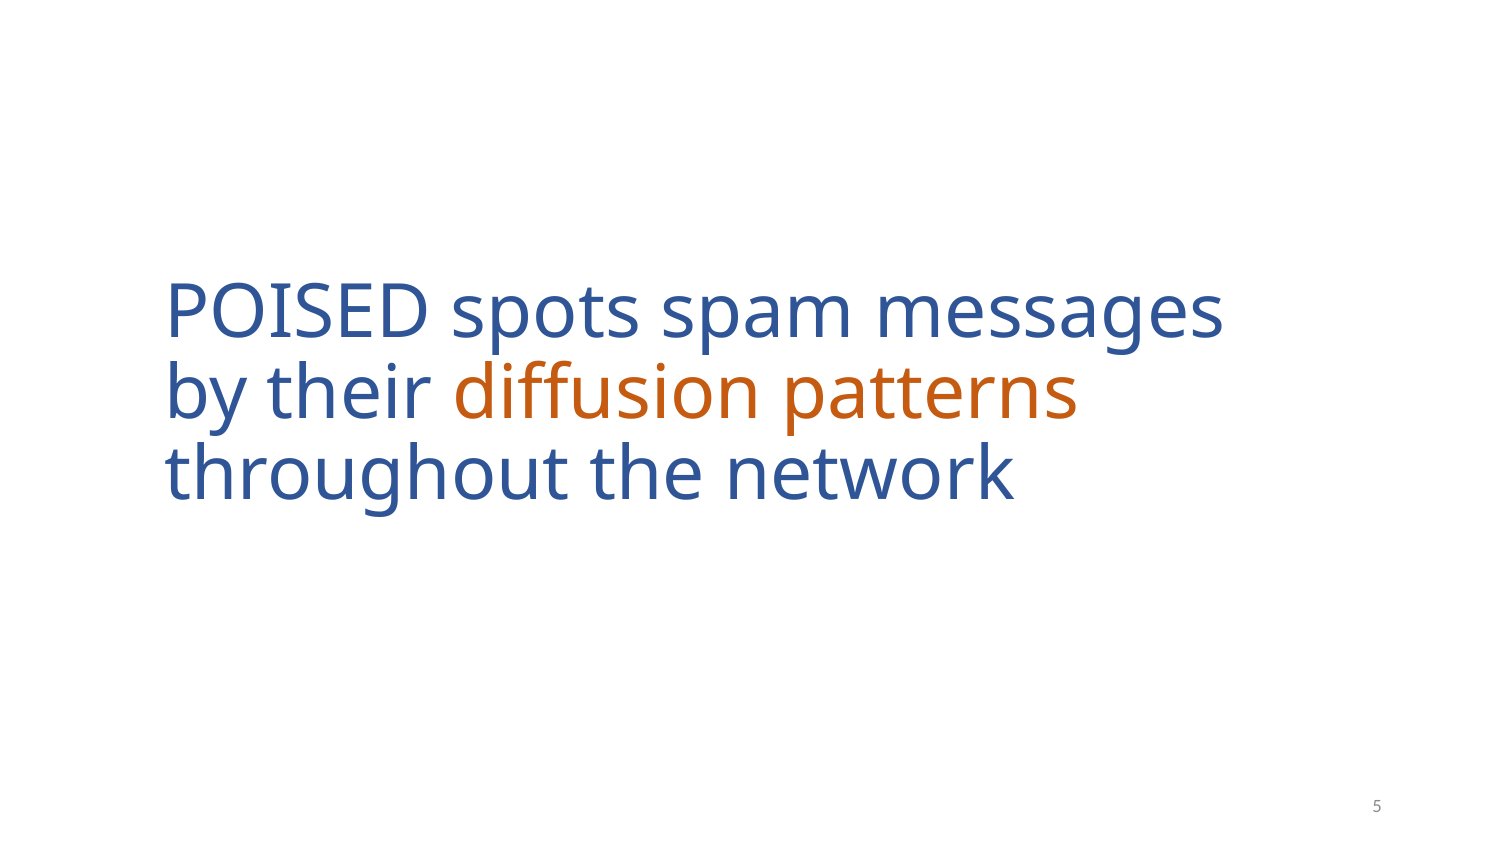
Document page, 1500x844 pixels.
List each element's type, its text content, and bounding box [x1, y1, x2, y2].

slide_number 5 [1059, 782, 1397, 827]
title POISED spots spam messages by their diffusion patterns throughout the network [149, 184, 1338, 605]
